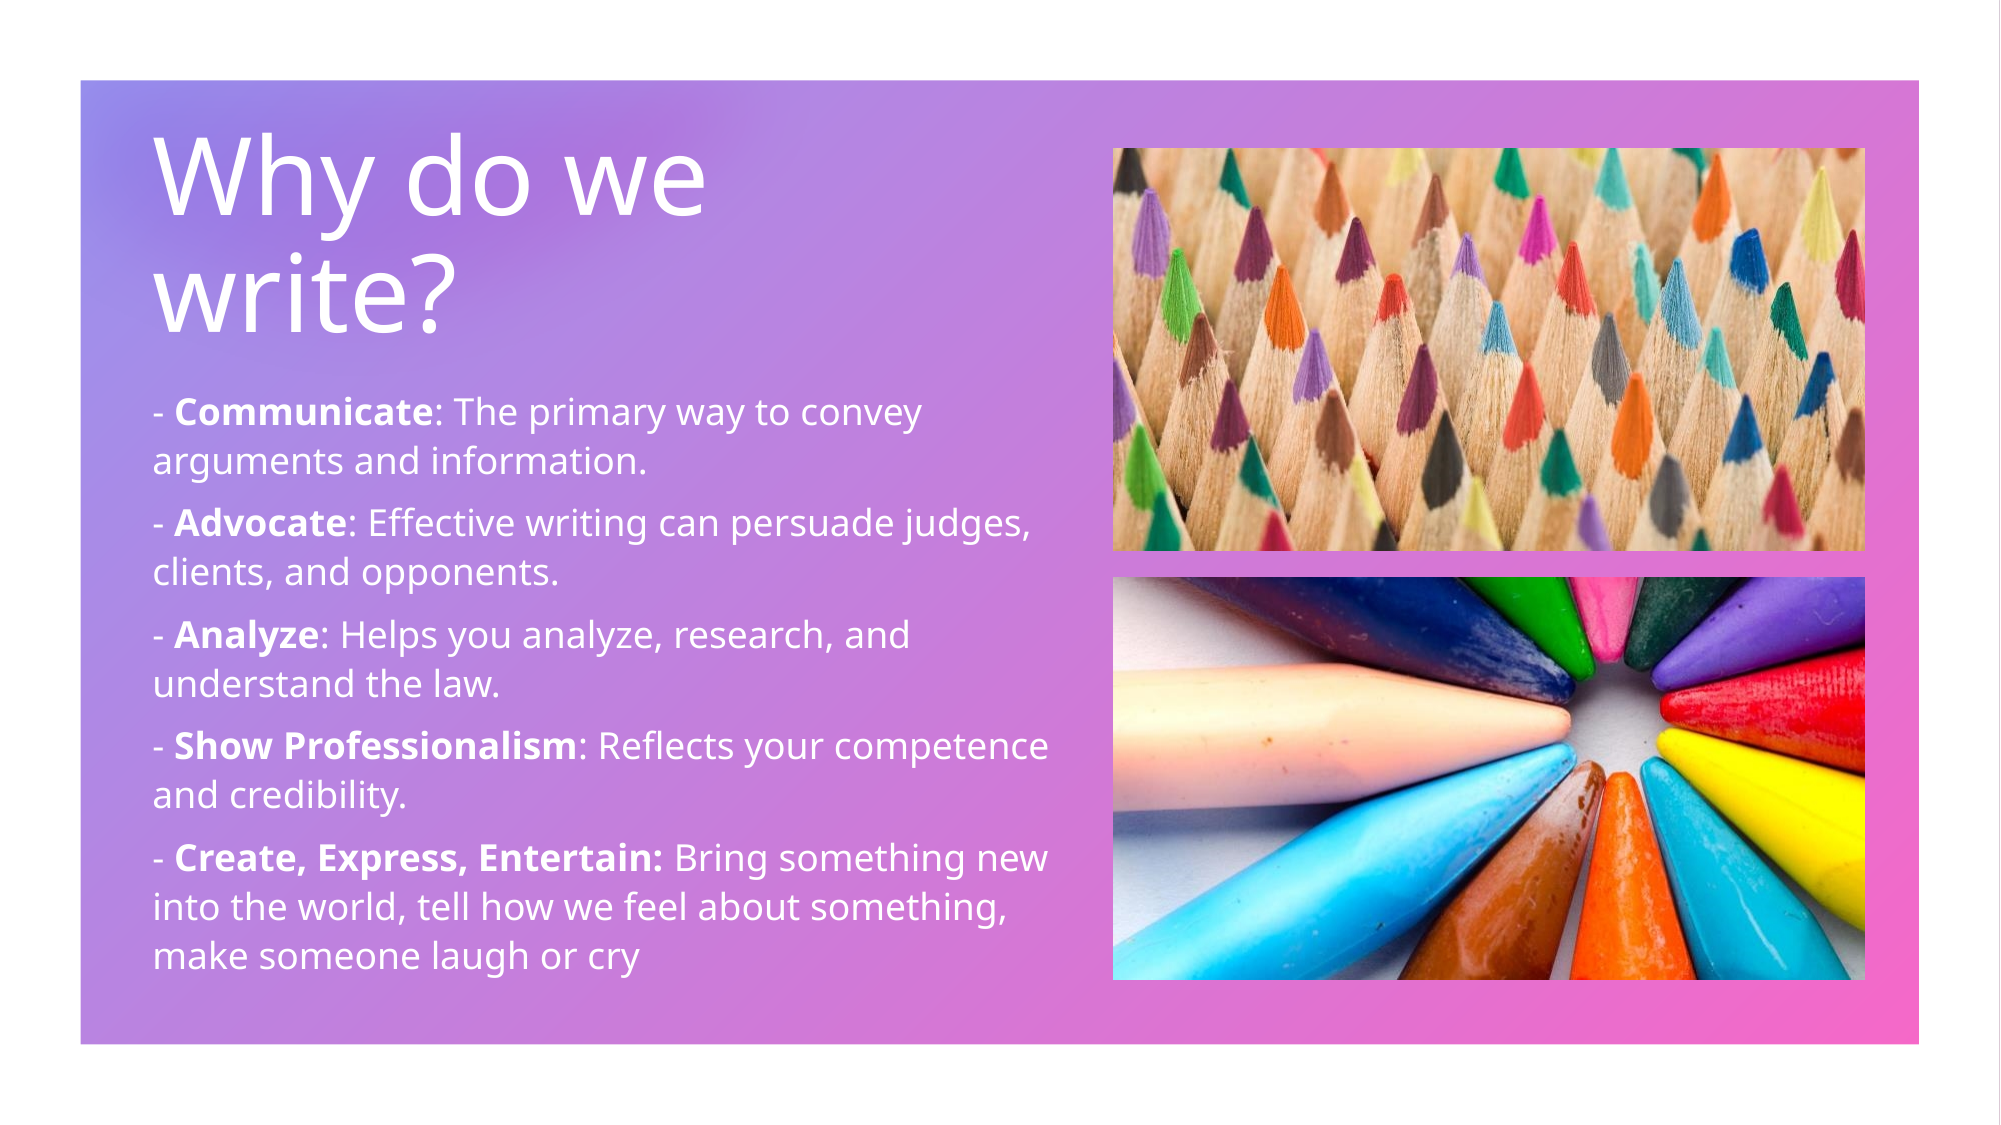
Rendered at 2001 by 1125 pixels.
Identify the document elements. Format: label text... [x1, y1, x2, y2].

list - Communicate: The primary way to convey arguments and information. - Advocate: Effective writing can persuade judges, clients, and opponents. - Analyze: Helps you analyze, research, and understand the law. - Show Professionalism: Reflects your competence and credibility. - Create, Express, Entertain: Bring something new into the world, tell how we feel about something, make someone laugh or cry [137, 375, 1078, 993]
picture [1112, 577, 1865, 980]
picture [1432, 884, 1440, 890]
title Why do we write? [137, 78, 1011, 375]
picture [1112, 148, 1865, 551]
picture [1290, 944, 1301, 950]
